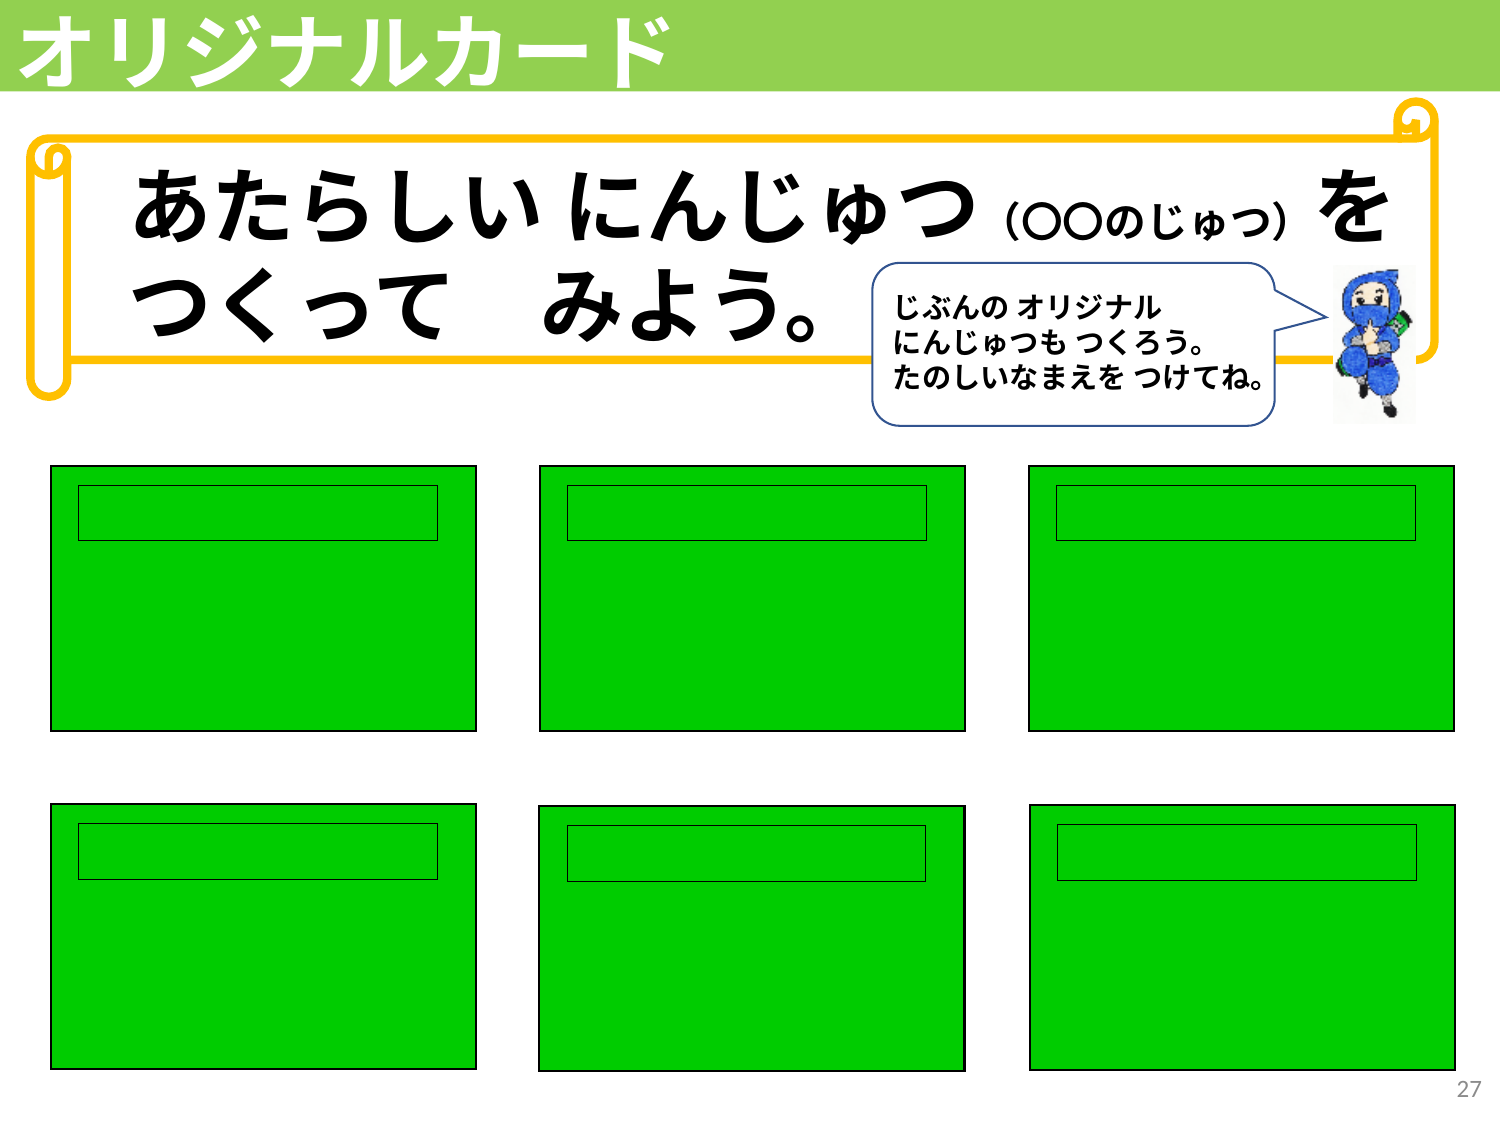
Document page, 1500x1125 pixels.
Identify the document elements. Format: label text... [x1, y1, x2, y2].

picture [1333, 265, 1416, 424]
text_box [750, 0, 1500, 92]
text_box [29, 100, 1436, 398]
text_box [1029, 805, 1456, 1071]
text_box あたらしい にんじゅつ（〇〇のじゅつ）を つくって みよう。 [1422, 146, 1500, 361]
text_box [539, 806, 965, 1072]
slide_number 27 [1159, 1058, 1498, 1118]
text_box オリジナルカード [0, 0, 750, 108]
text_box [872, 262, 1281, 426]
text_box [50, 804, 476, 1070]
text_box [50, 465, 476, 731]
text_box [539, 465, 966, 731]
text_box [1028, 465, 1455, 731]
